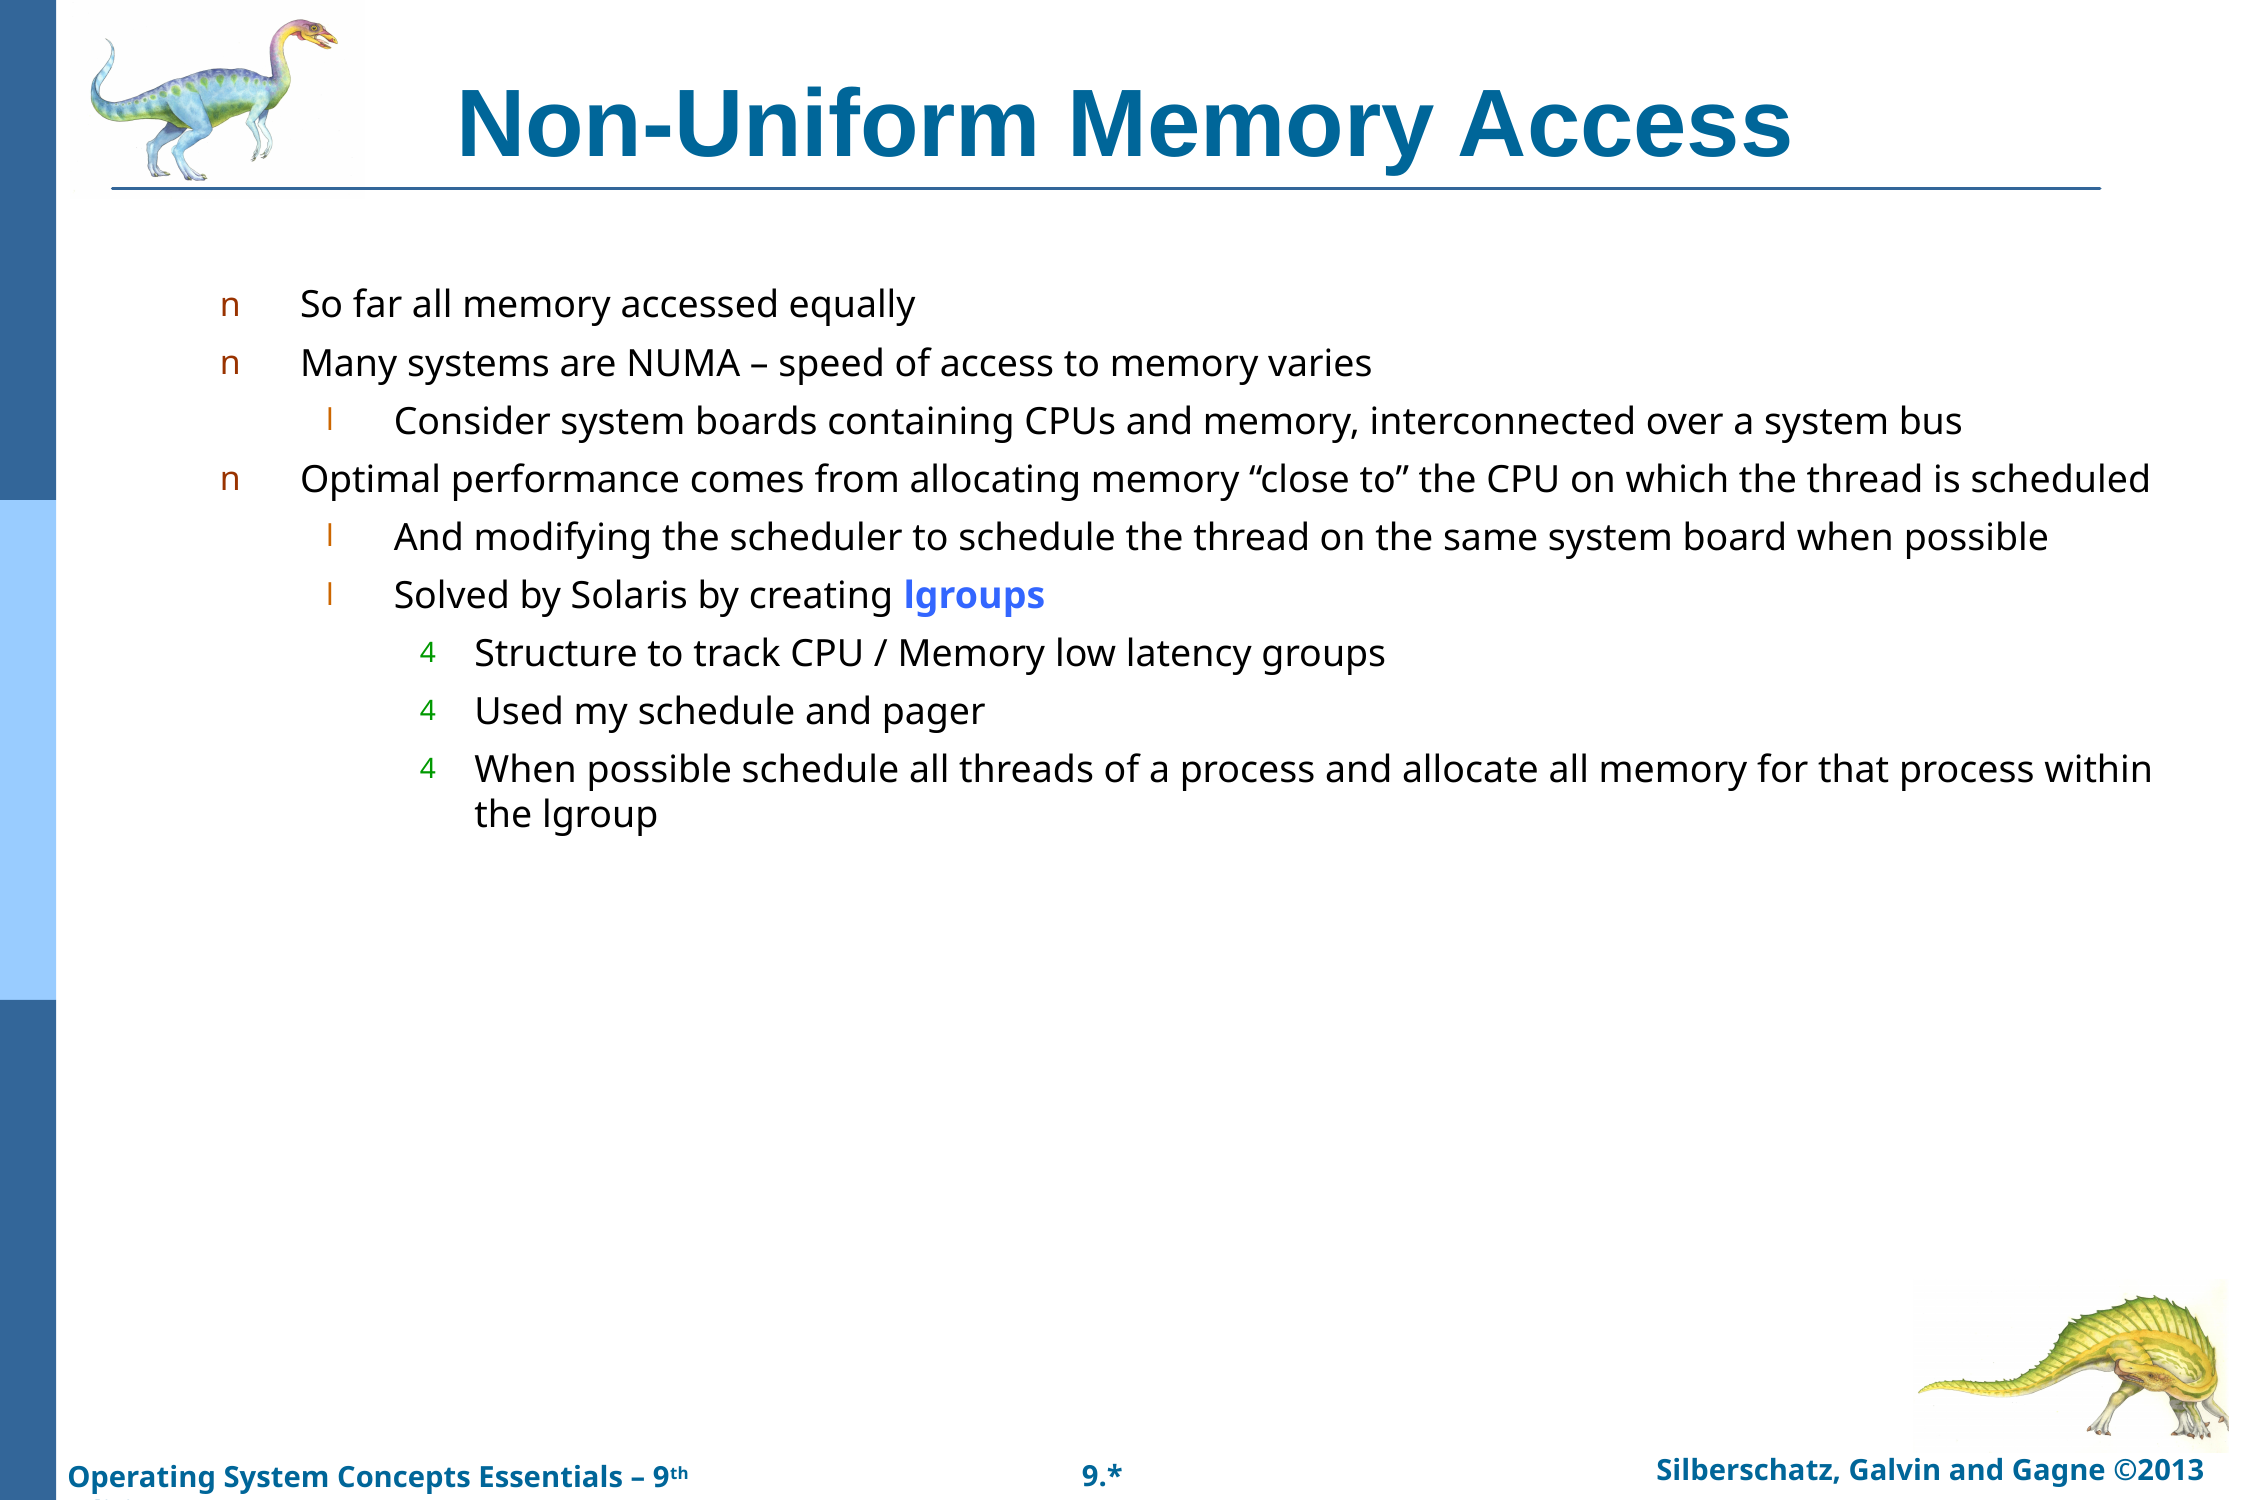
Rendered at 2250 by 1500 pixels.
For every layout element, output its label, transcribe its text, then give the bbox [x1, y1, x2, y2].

picture [1913, 1279, 2229, 1453]
list So far all memory accessed equally Many systems are NUMA – speed of access to memory varies Consider system boards containing CPUs and memory, interconnected over a system bus Optimal performance comes from allocating memory “close to” the CPU on which the thread is scheduled And modifying the scheduler to schedule the thread on the same system board when possible Solved by Solaris by creating lgroups Structure to track CPU / Memory low latency groups Used my schedule and pager When possible schedule all threads of a process and allocate all memory for that process within the lgroup [198, 269, 2224, 1261]
picture [70, 0, 365, 199]
title Non-Uniform Memory Access [112, 60, 2138, 187]
